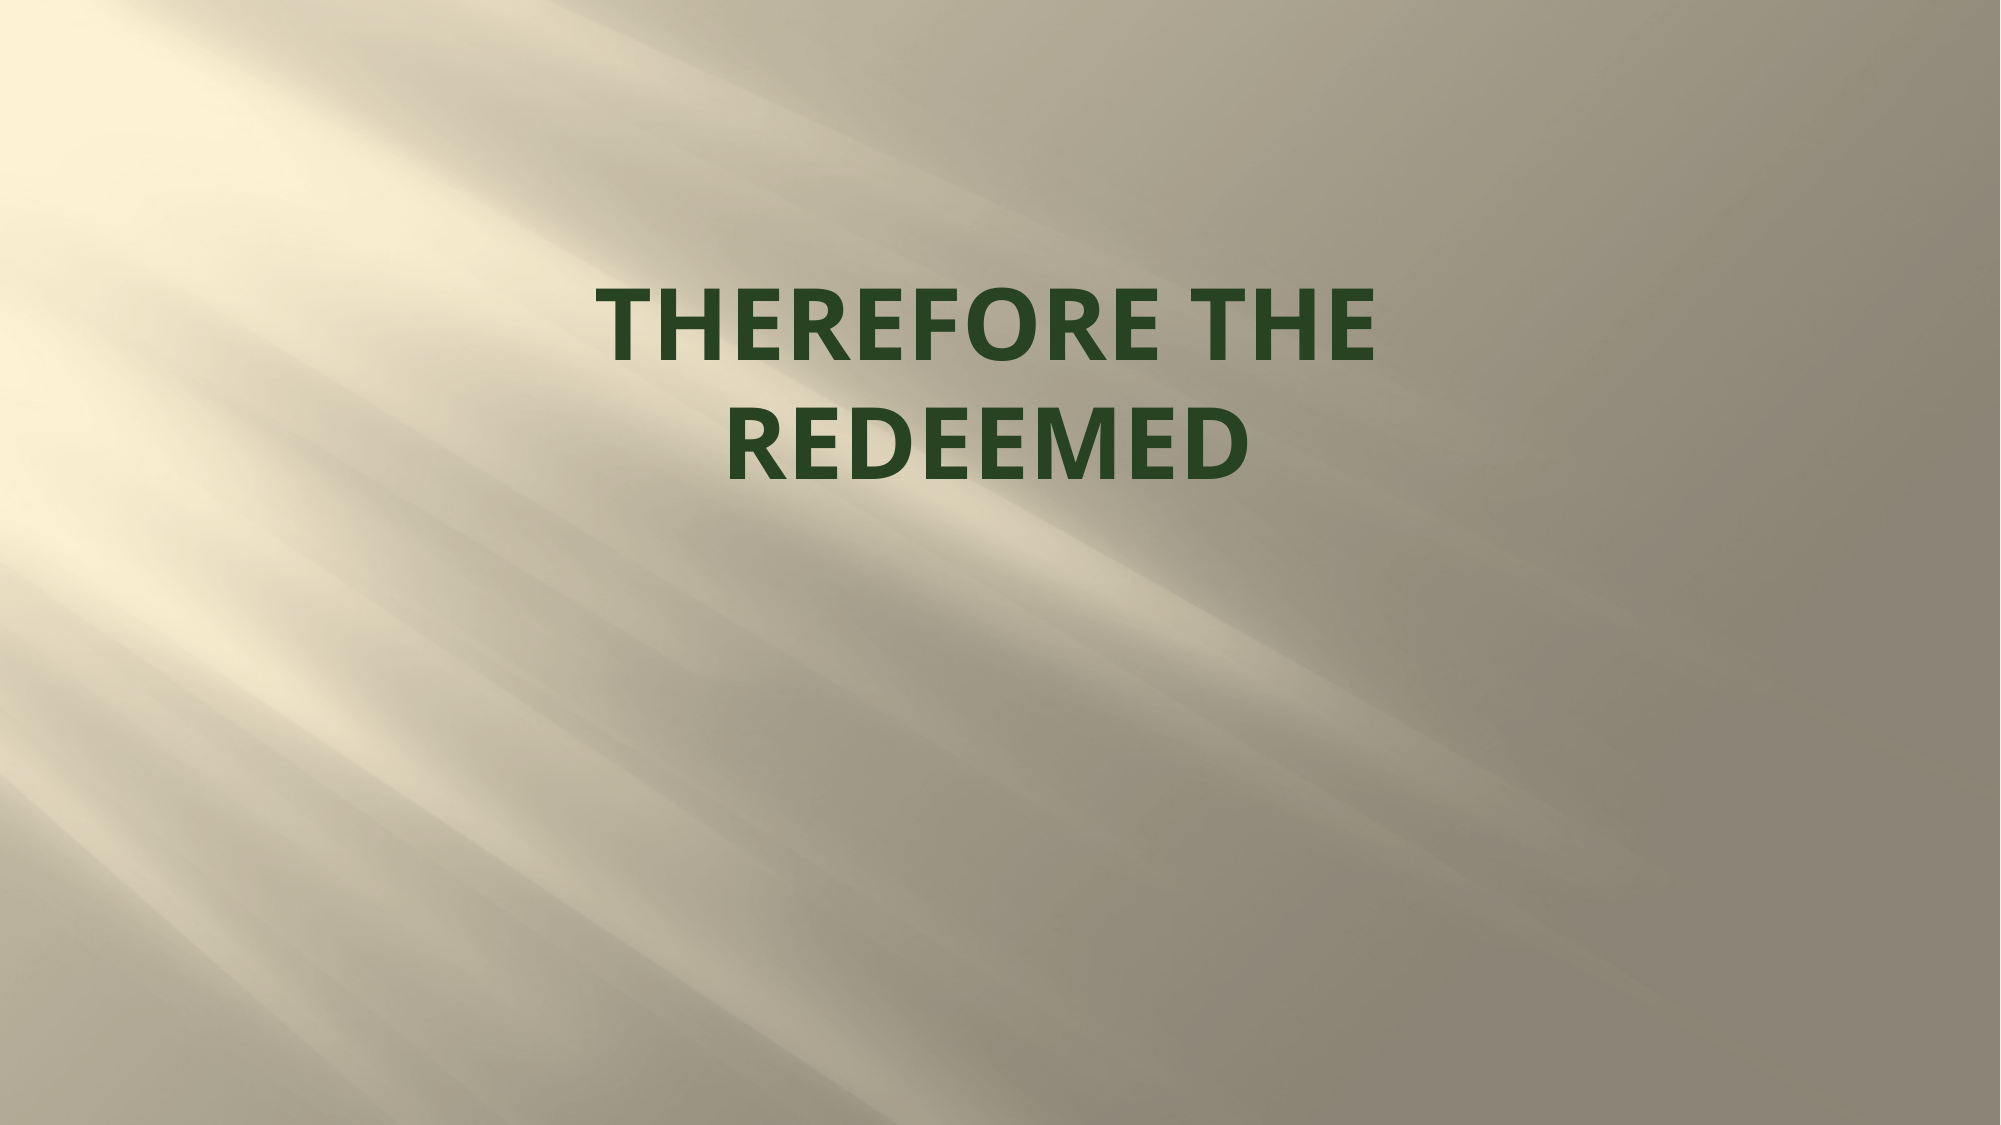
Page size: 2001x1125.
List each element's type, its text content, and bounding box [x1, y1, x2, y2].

title THEREFORE THE REDEEMED [312, 224, 1663, 500]
